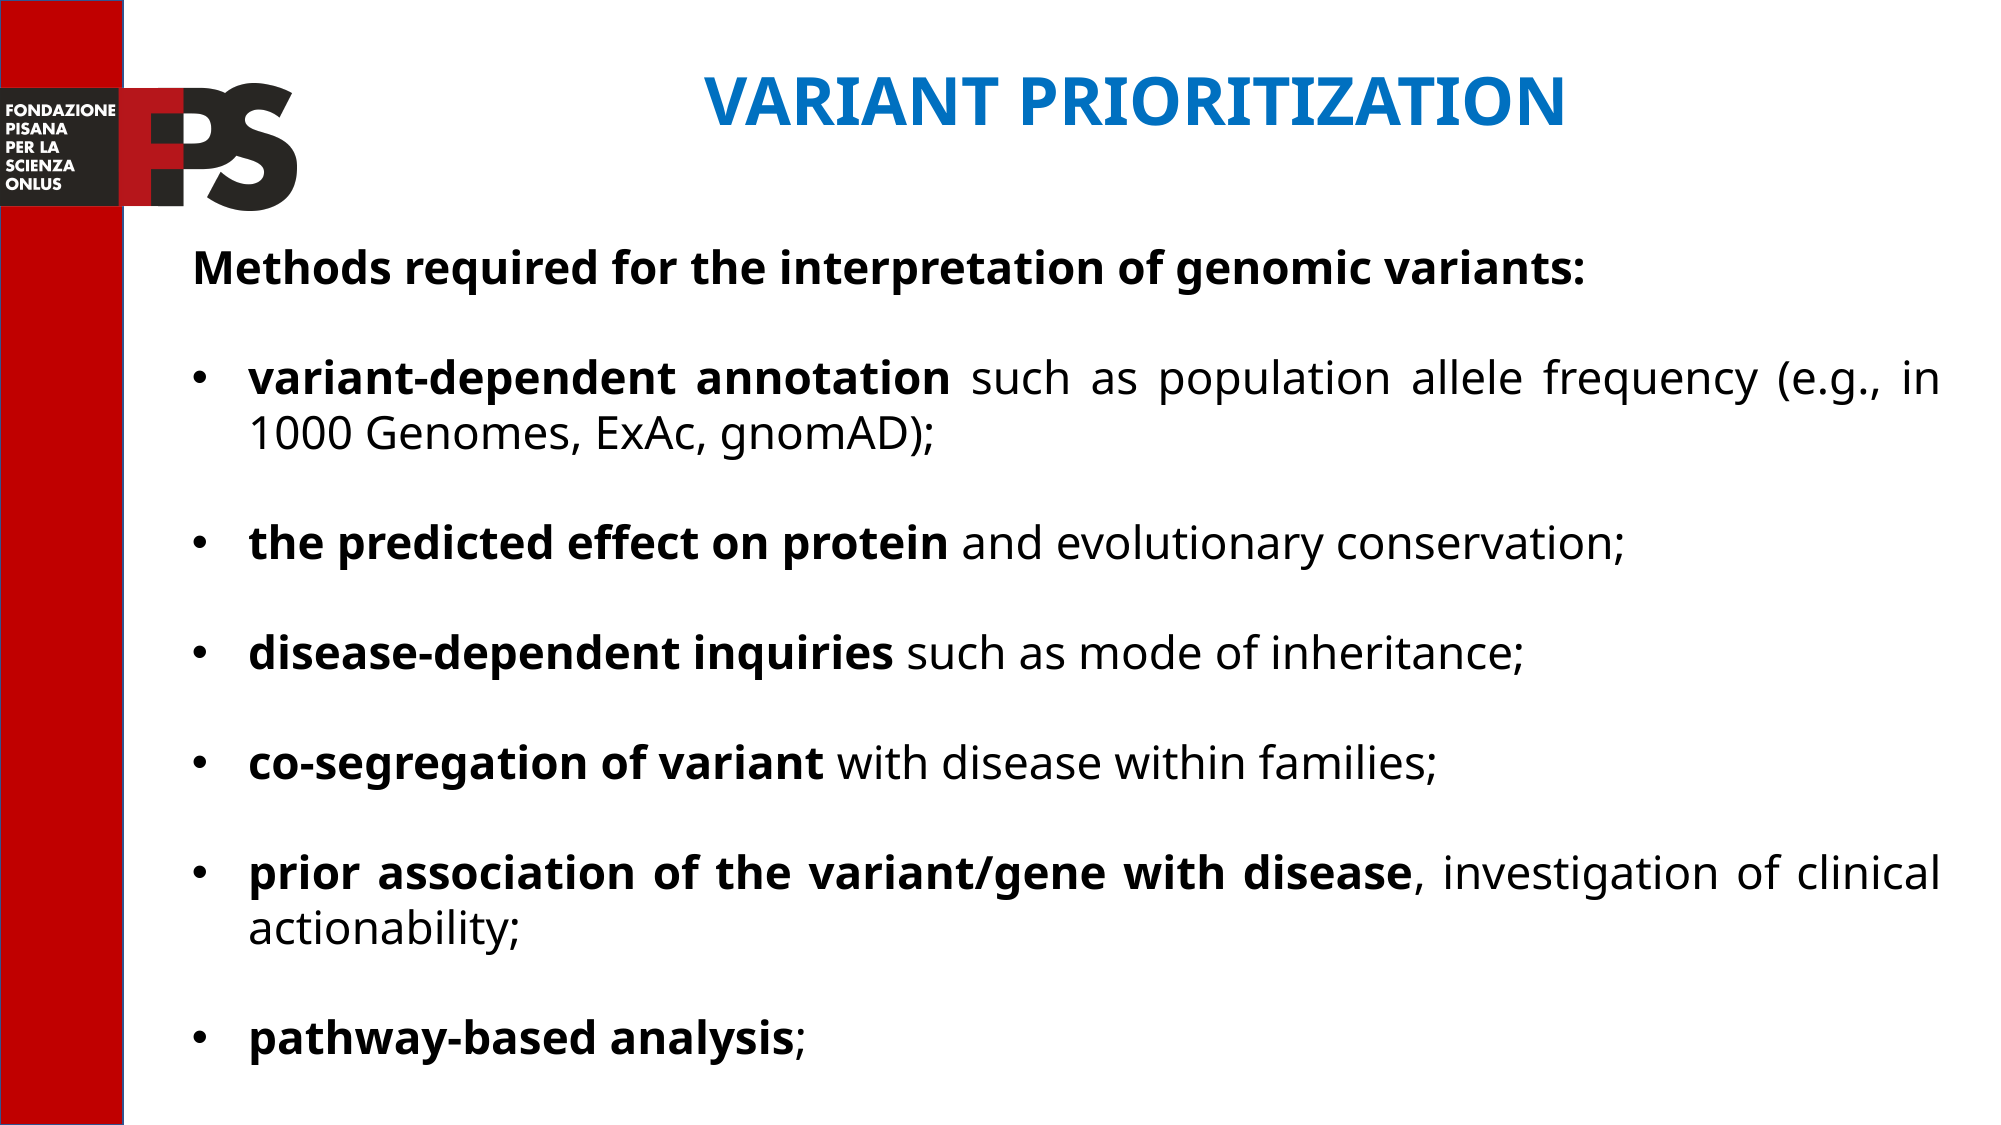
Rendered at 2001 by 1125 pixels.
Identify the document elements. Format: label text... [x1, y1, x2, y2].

text_box VARIANT PRIORITIZATION [318, 50, 1957, 146]
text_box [0, 0, 297, 1125]
text_box Methods required for the interpretation of genomic variants: variant-dependent annotation such as population allele frequency (e.g., in 1000 Genomes, ExAc, gnomAD); the predicted effect on protein and evolutionary conservation; disease-dependent inquiries such as mode of inheritance; co-segregation of variant with disease within families; prior association of the variant/gene with disease, investigation of clinical actionability; pathway-based analysis; [297, 231, 1957, 1071]
